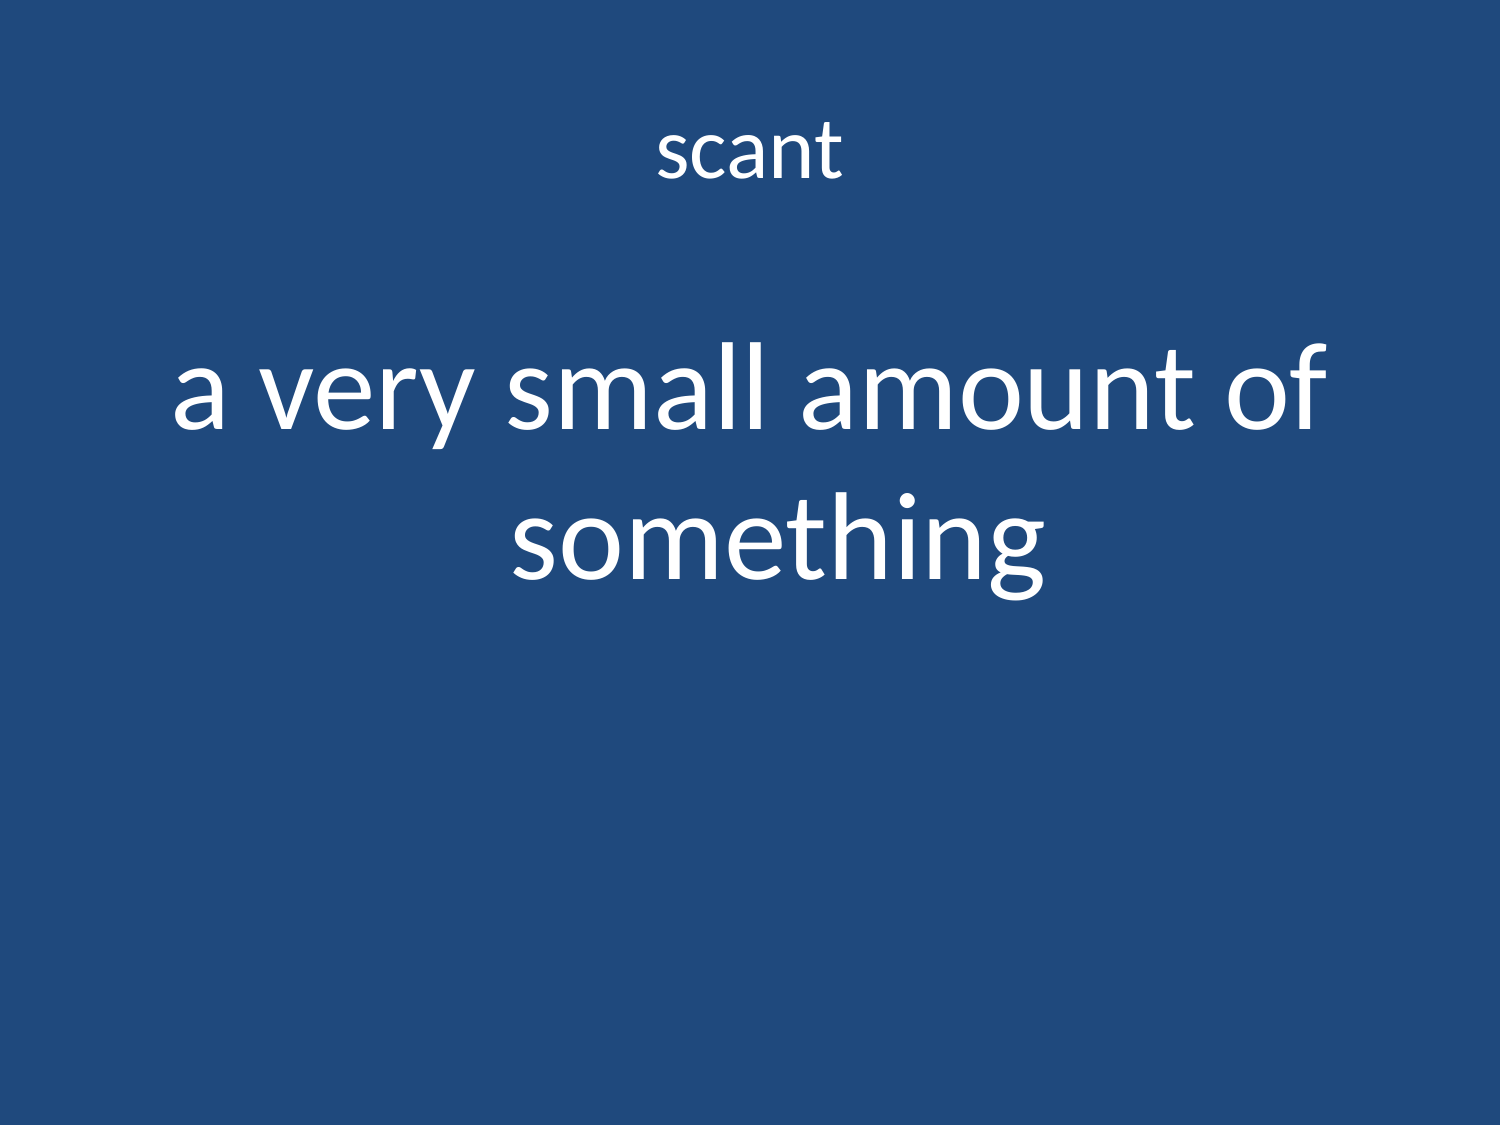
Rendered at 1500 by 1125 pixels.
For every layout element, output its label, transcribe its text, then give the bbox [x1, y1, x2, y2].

title scant [75, 80, 1425, 269]
list a very small amount of something [75, 297, 1425, 1040]
